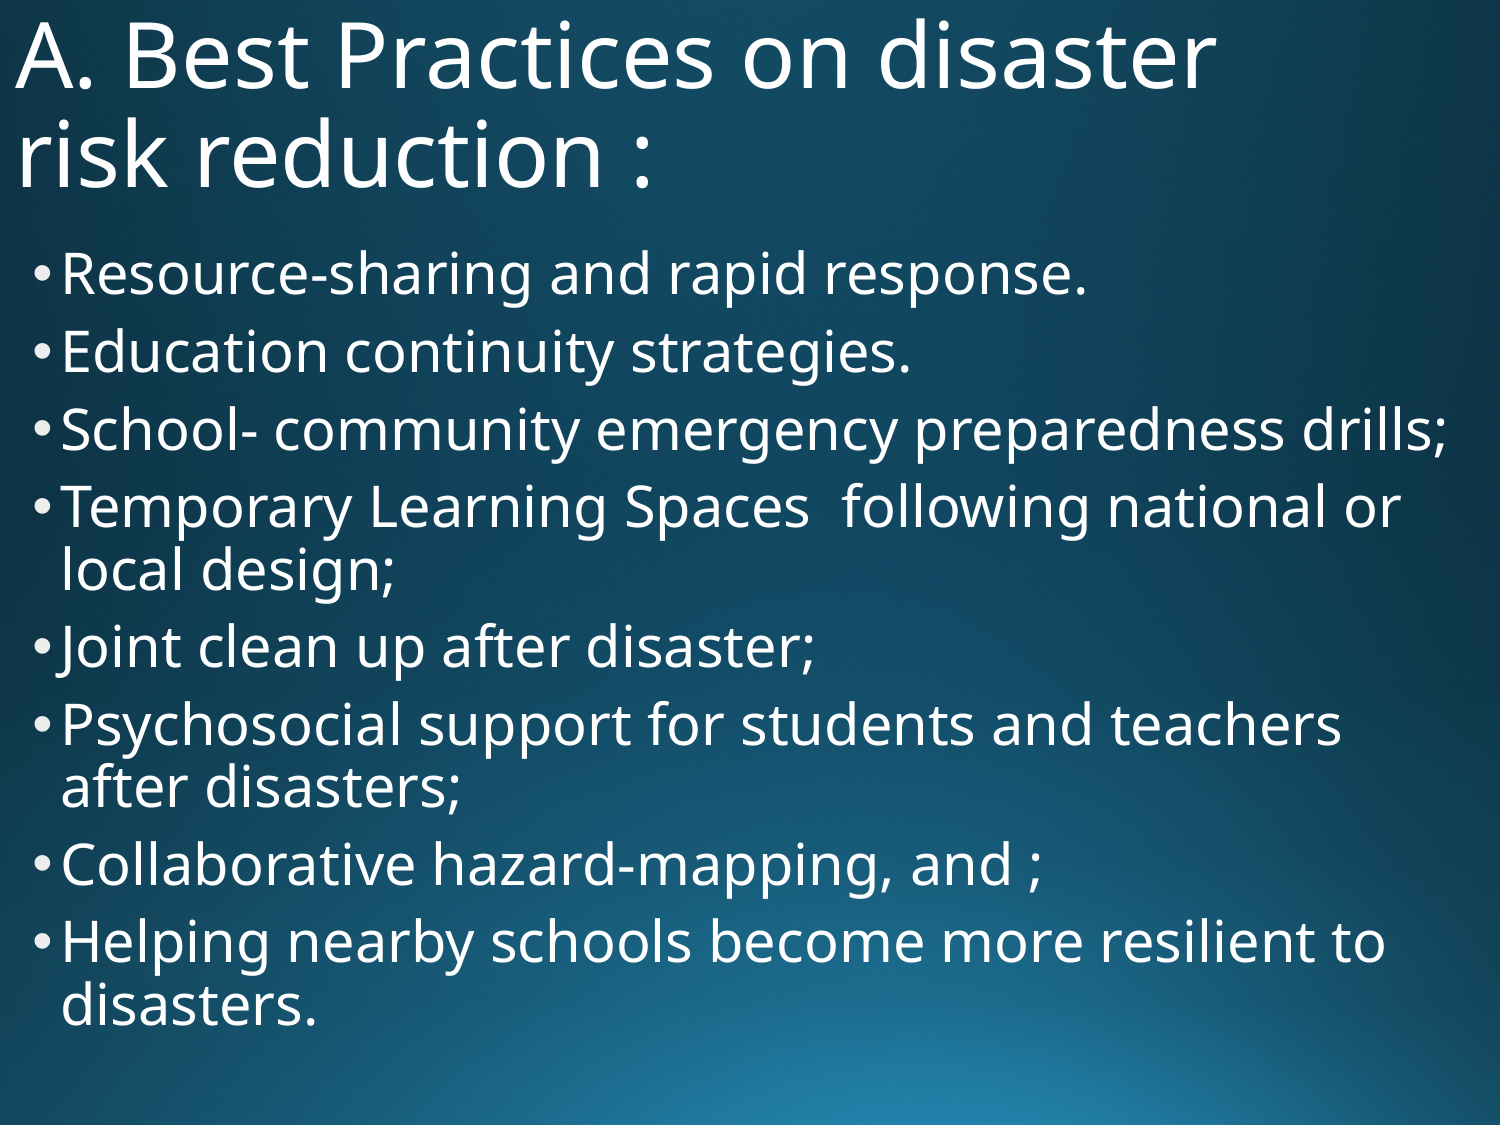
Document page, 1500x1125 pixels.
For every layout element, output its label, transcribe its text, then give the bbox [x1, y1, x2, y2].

list Resource-sharing and rapid response. Education continuity strategies. School- community emergency preparedness drills; Temporary Learning Spaces following national or local design; Joint clean up after disaster; Psychosocial support for students and teachers after disasters; Collaborative hazard-mapping, and ; Helping nearby schools become more resilient to disasters. [17, 237, 1475, 1100]
title A. Best Practices on disaster risk reduction : [0, 0, 1294, 218]
picture [0, 0, 1500, 1125]
